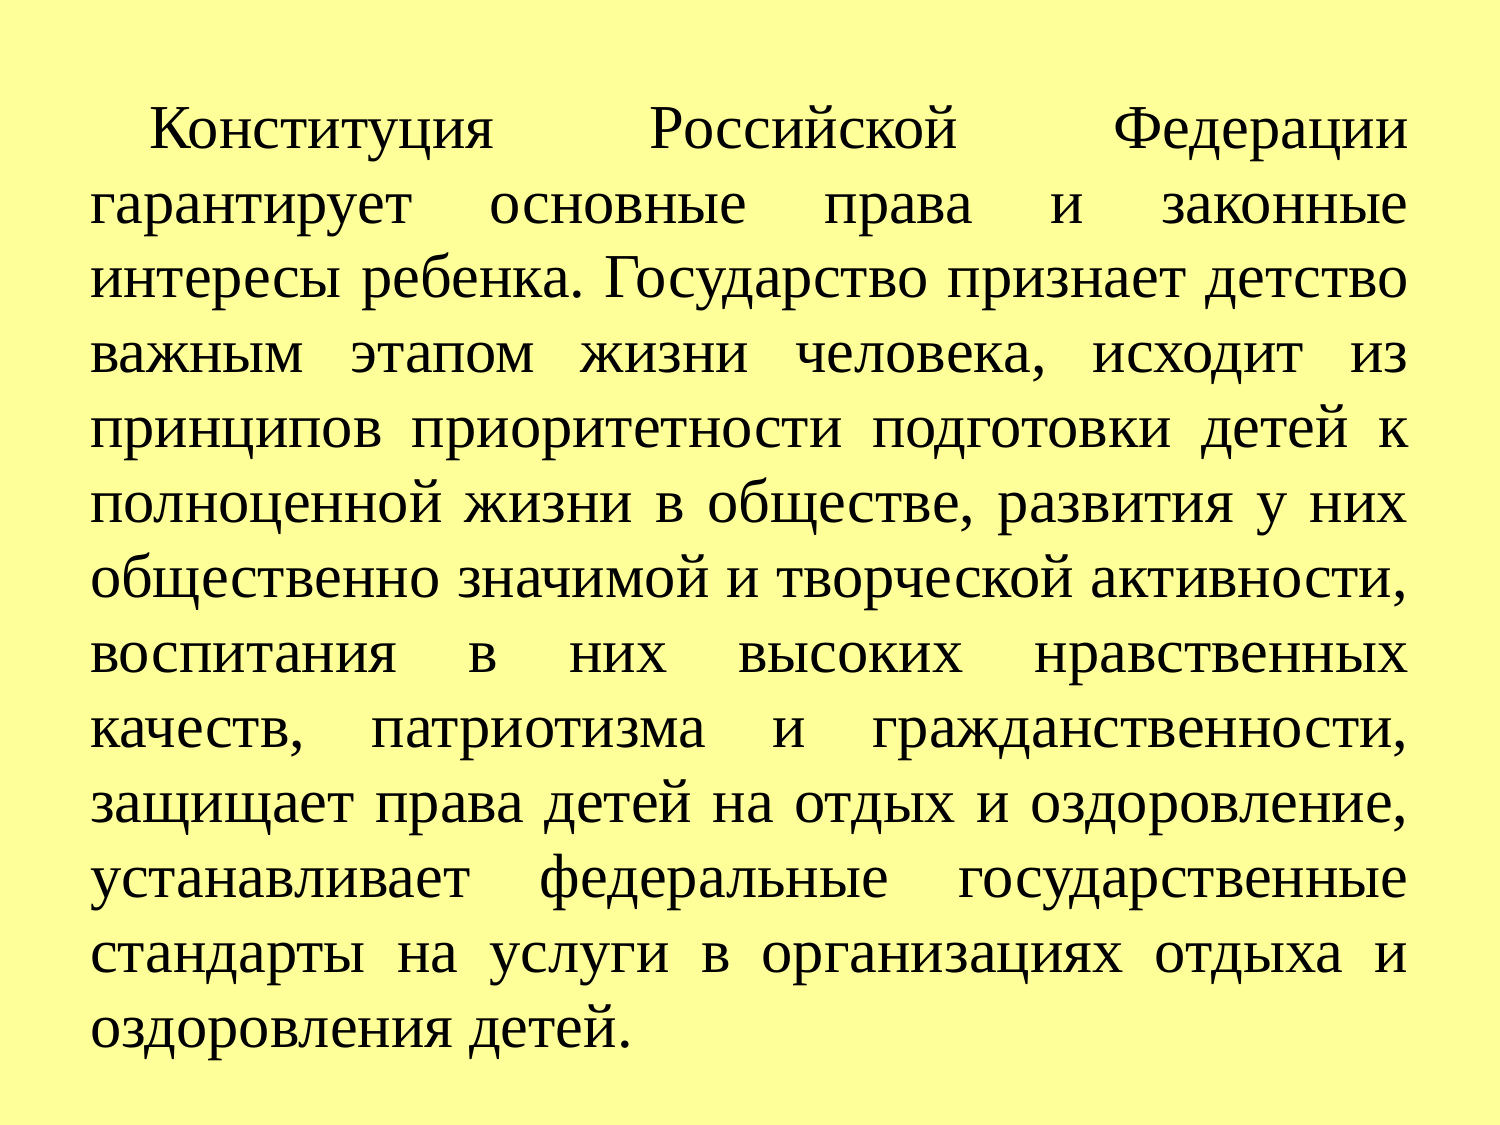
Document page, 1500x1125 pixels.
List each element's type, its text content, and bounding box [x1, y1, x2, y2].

list Конституция Российской Федерации гарантирует основные права и законные интересы ребенка. Государство признает детство важным этапом жизни человека, исходит из принципов приоритетности подготовки детей к полноценной жизни в обществе, развития у них общественно значимой и творческой активности, воспитания в них высоких нравственных качеств, патриотизма и гражданственности, защищает права детей на отдых и оздоровление, устанавливает федеральные государственные стандарты на услуги в организациях отдыха и оздоровления детей. [74, 77, 1426, 1006]
